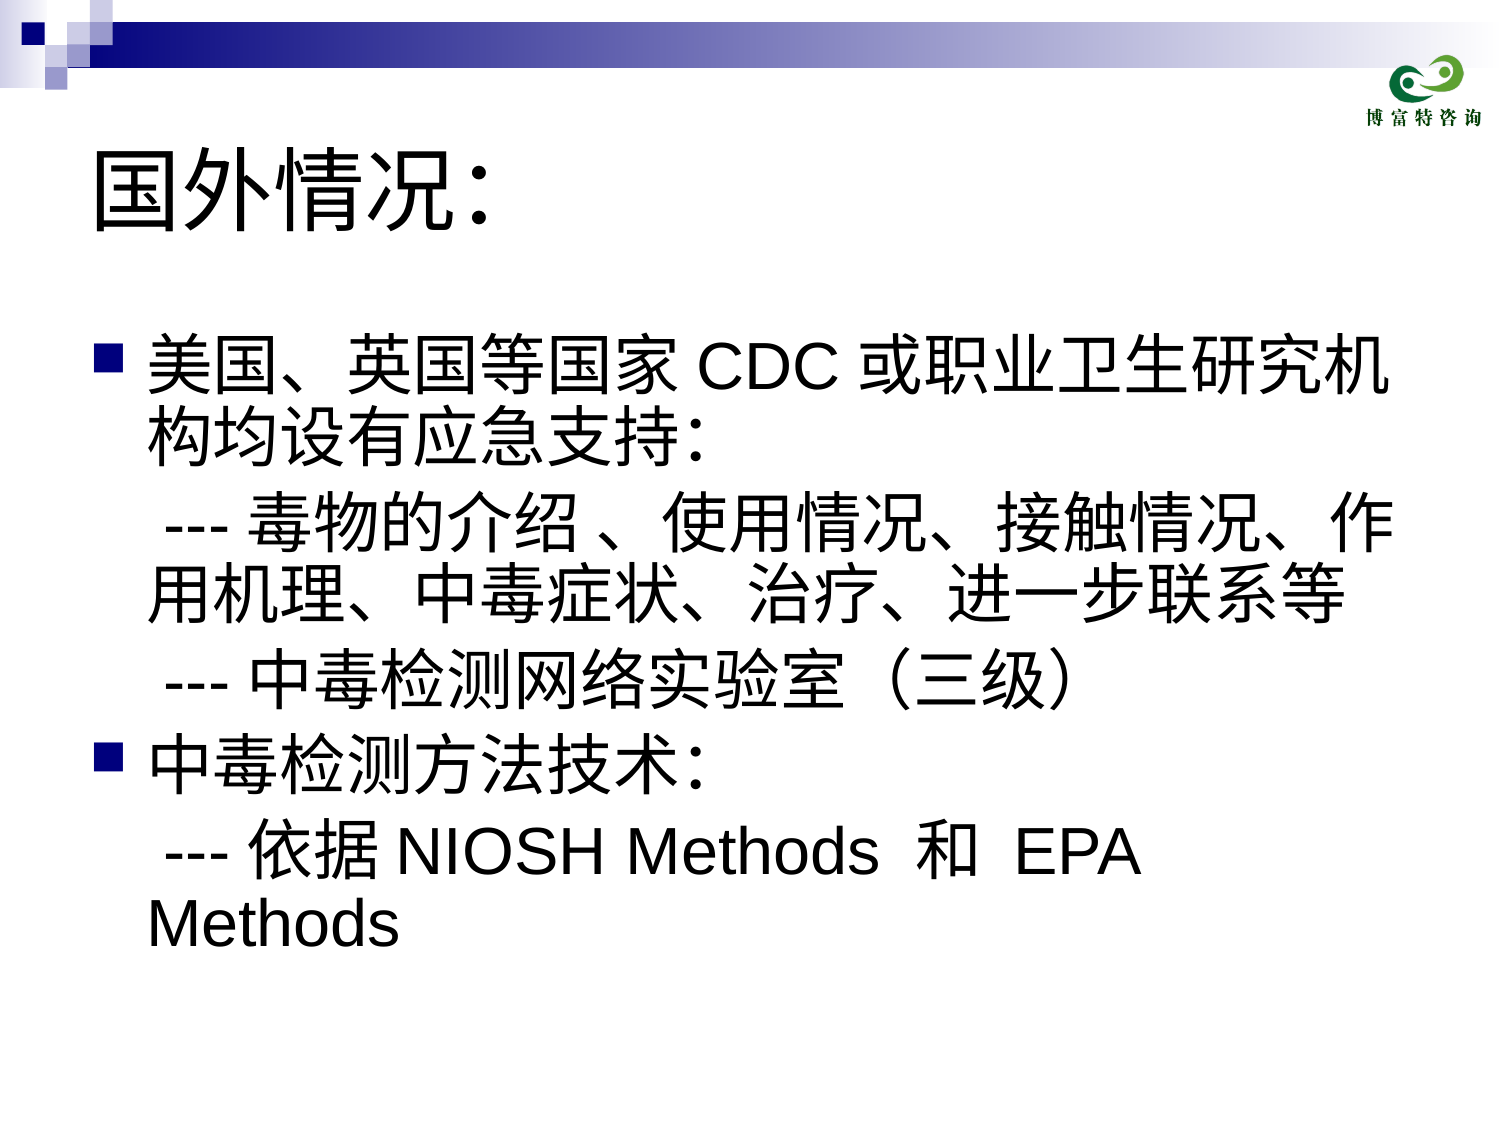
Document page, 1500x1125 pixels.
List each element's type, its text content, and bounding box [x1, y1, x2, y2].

list 美国、英国等国家CDC或职业卫生研究机构均设有应急支持： ---毒物的介绍 、使用情况、接触情况、作用机理、中毒症状、治疗、进一步联系等 ---中毒检测网络实验室（三级） 中毒检测方法技术： ---依据NIOSH Methods 和 EPA Methods [74, 324, 1426, 963]
picture [1352, 54, 1500, 129]
title 国外情况： [74, 74, 1426, 301]
